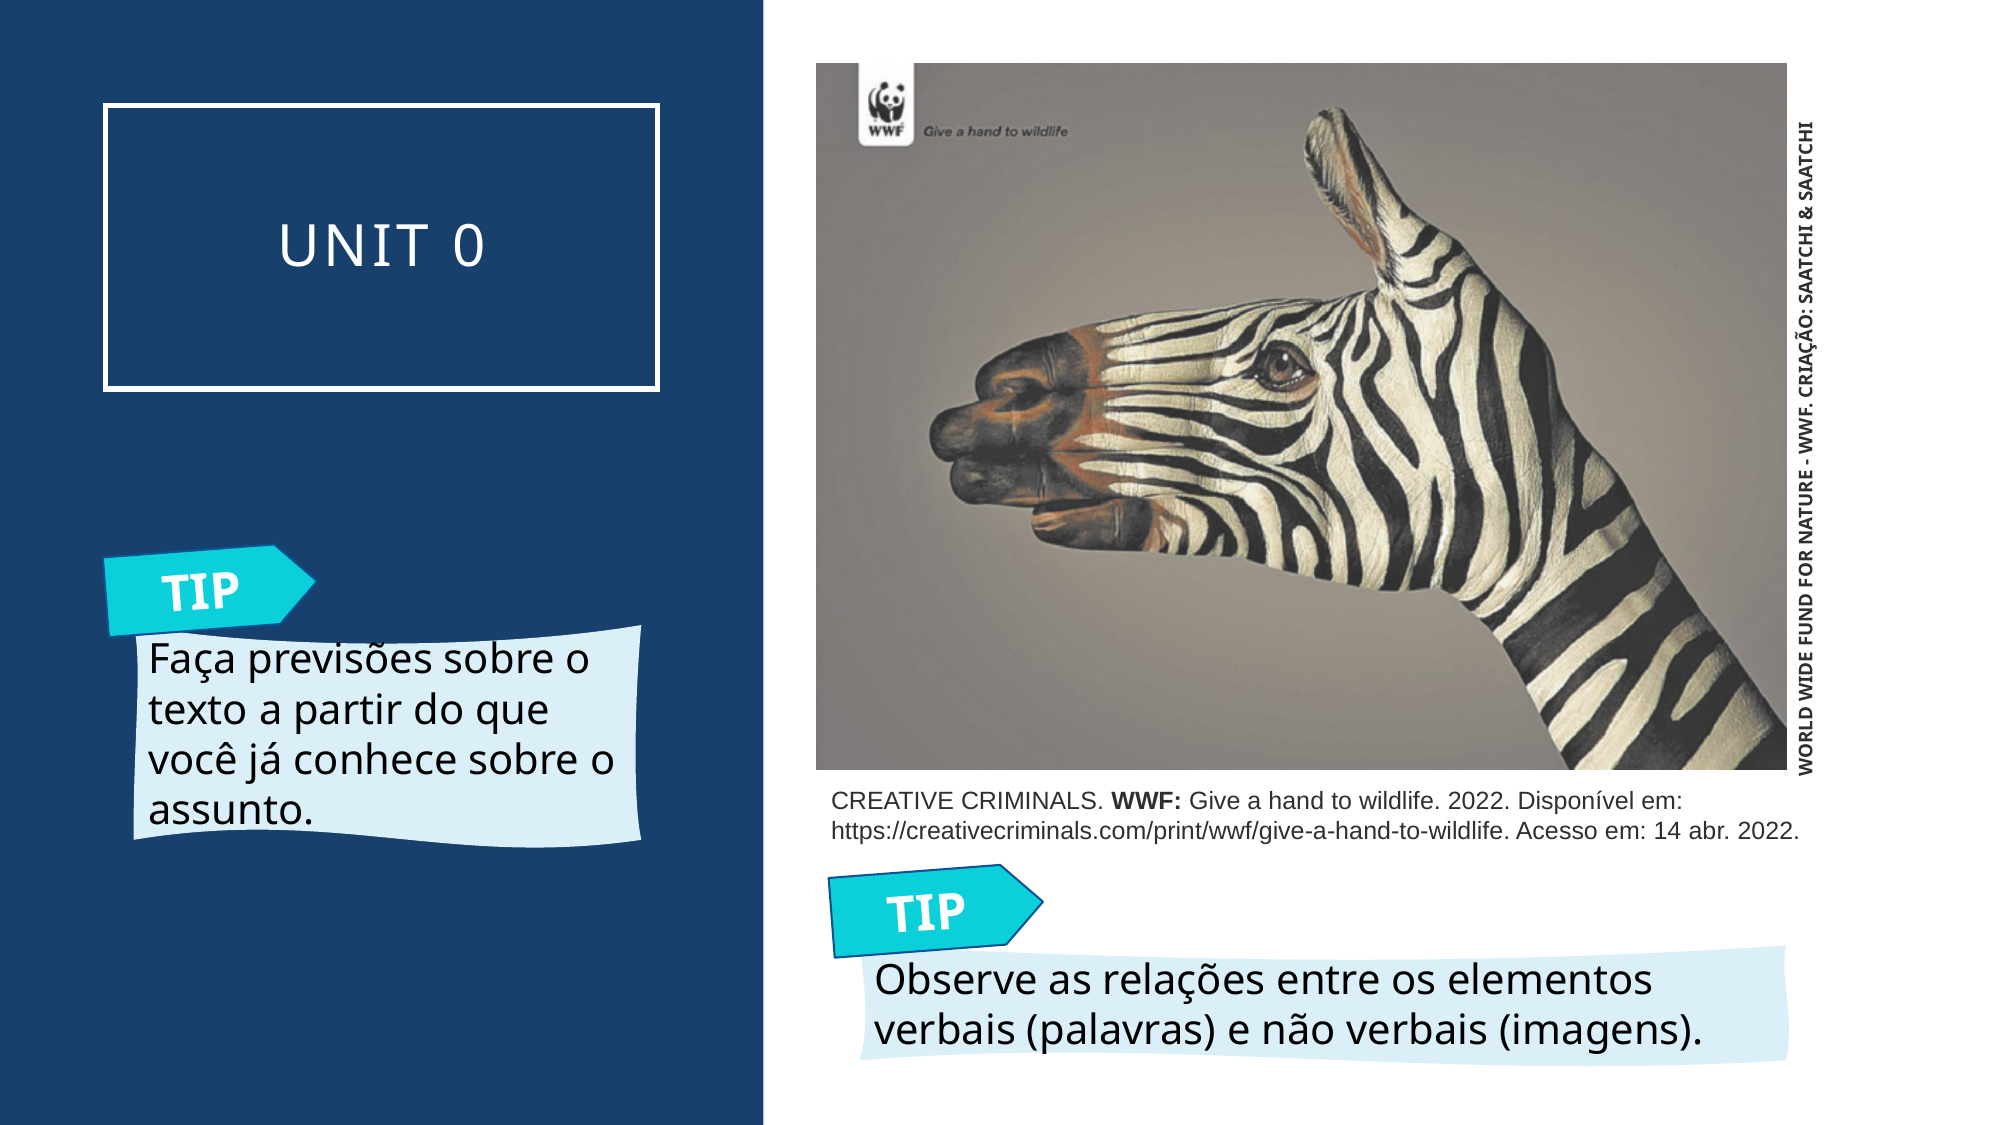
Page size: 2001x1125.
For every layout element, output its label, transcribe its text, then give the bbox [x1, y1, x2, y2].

title UNIT 0 [103, 103, 660, 392]
text_box [764, 0, 2000, 1125]
text_box CREATIVE CRIMINALS. WWF: Give a hand to wildlife. 2022. Disponível em: https://creativecriminals.com/print/wwf/give-a-hand-to-wildlife. Acesso em: 14 abr. 2022. [815, 776, 1867, 1105]
text_box WORLD WIDE FUND FOR NATURE - WWF. CRIAÇÃO: SAATCHI & SAATCHI [1786, 0, 1824, 792]
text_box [105, 549, 642, 792]
picture [816, 63, 1787, 770]
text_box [831, 869, 1787, 1062]
text_box [0, 0, 764, 1125]
